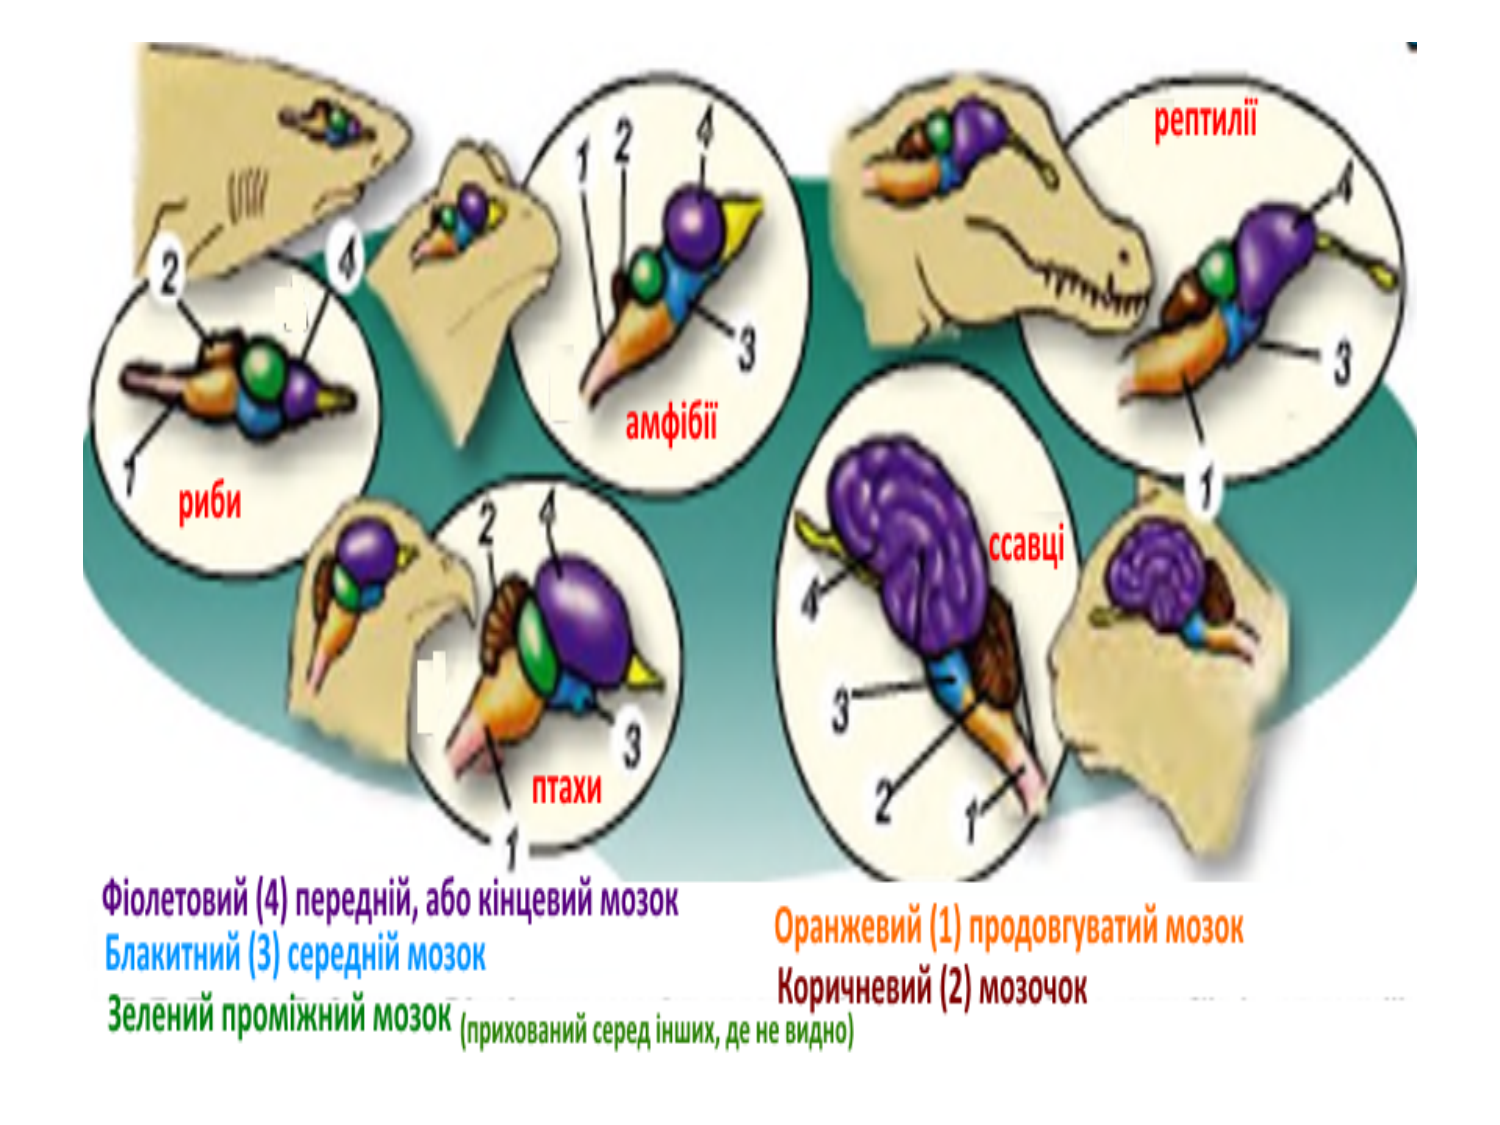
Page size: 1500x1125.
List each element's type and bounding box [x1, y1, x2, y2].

list [83, 42, 1417, 1059]
